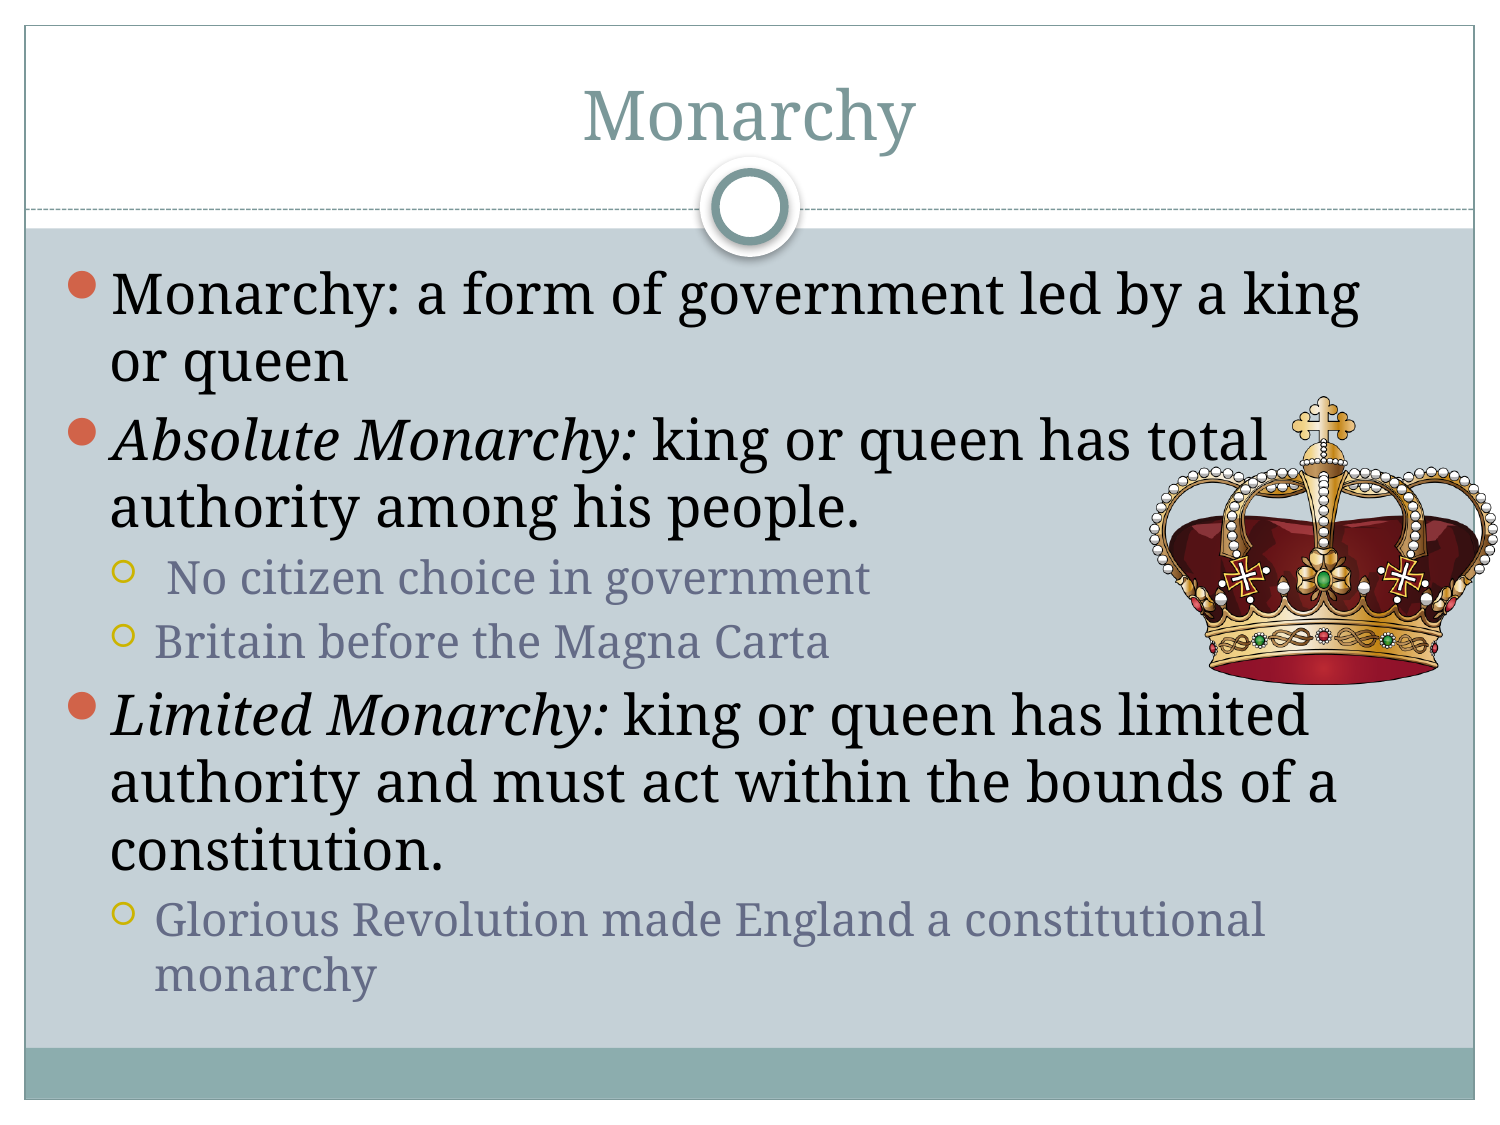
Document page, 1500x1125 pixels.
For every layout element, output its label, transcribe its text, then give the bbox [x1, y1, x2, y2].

picture [1149, 396, 1498, 685]
title Monarchy [49, 37, 1450, 162]
list Monarchy: a form of government led by a king or queen Absolute Monarchy: king or queen has total authority among his people. No citizen choice in government Britain before the Magna Carta Limited Monarchy: king or queen has limited authority and must act within the bounds of a constitution. Glorious Revolution made England a constitutional monarchy [49, 250, 1445, 1001]
